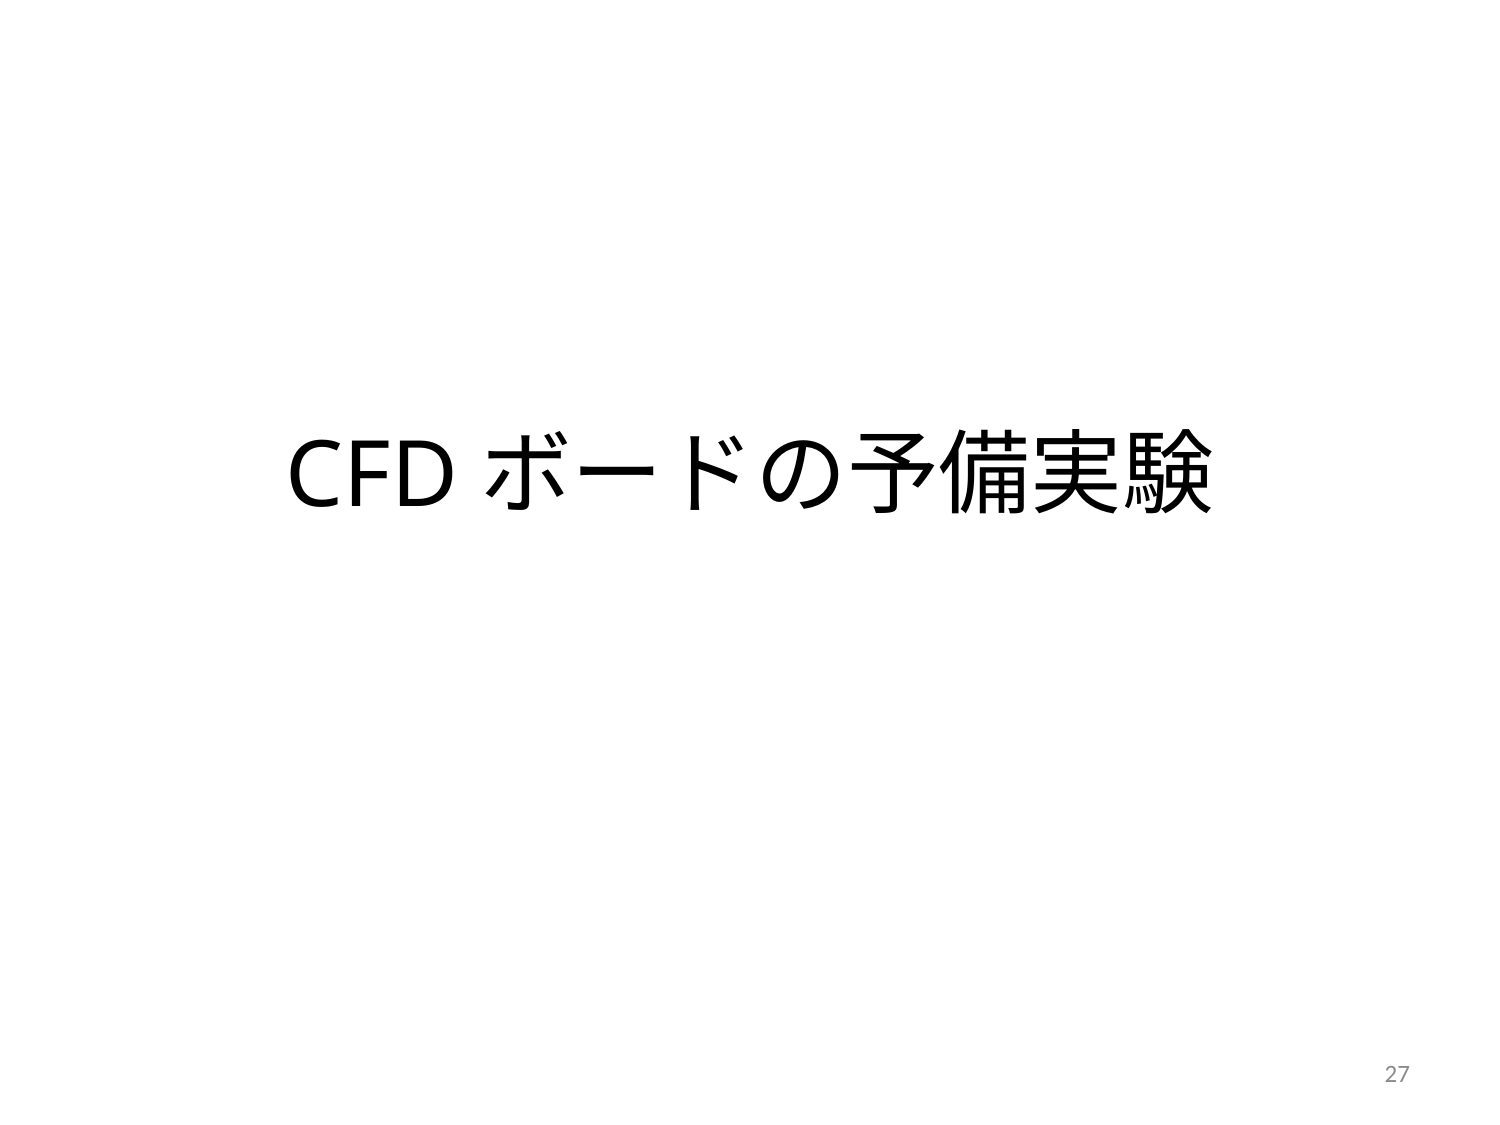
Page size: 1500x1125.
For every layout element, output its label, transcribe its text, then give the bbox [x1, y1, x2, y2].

title CFDボードの予備実験 [112, 349, 1388, 591]
slide_number 27 [1074, 1042, 1425, 1103]
